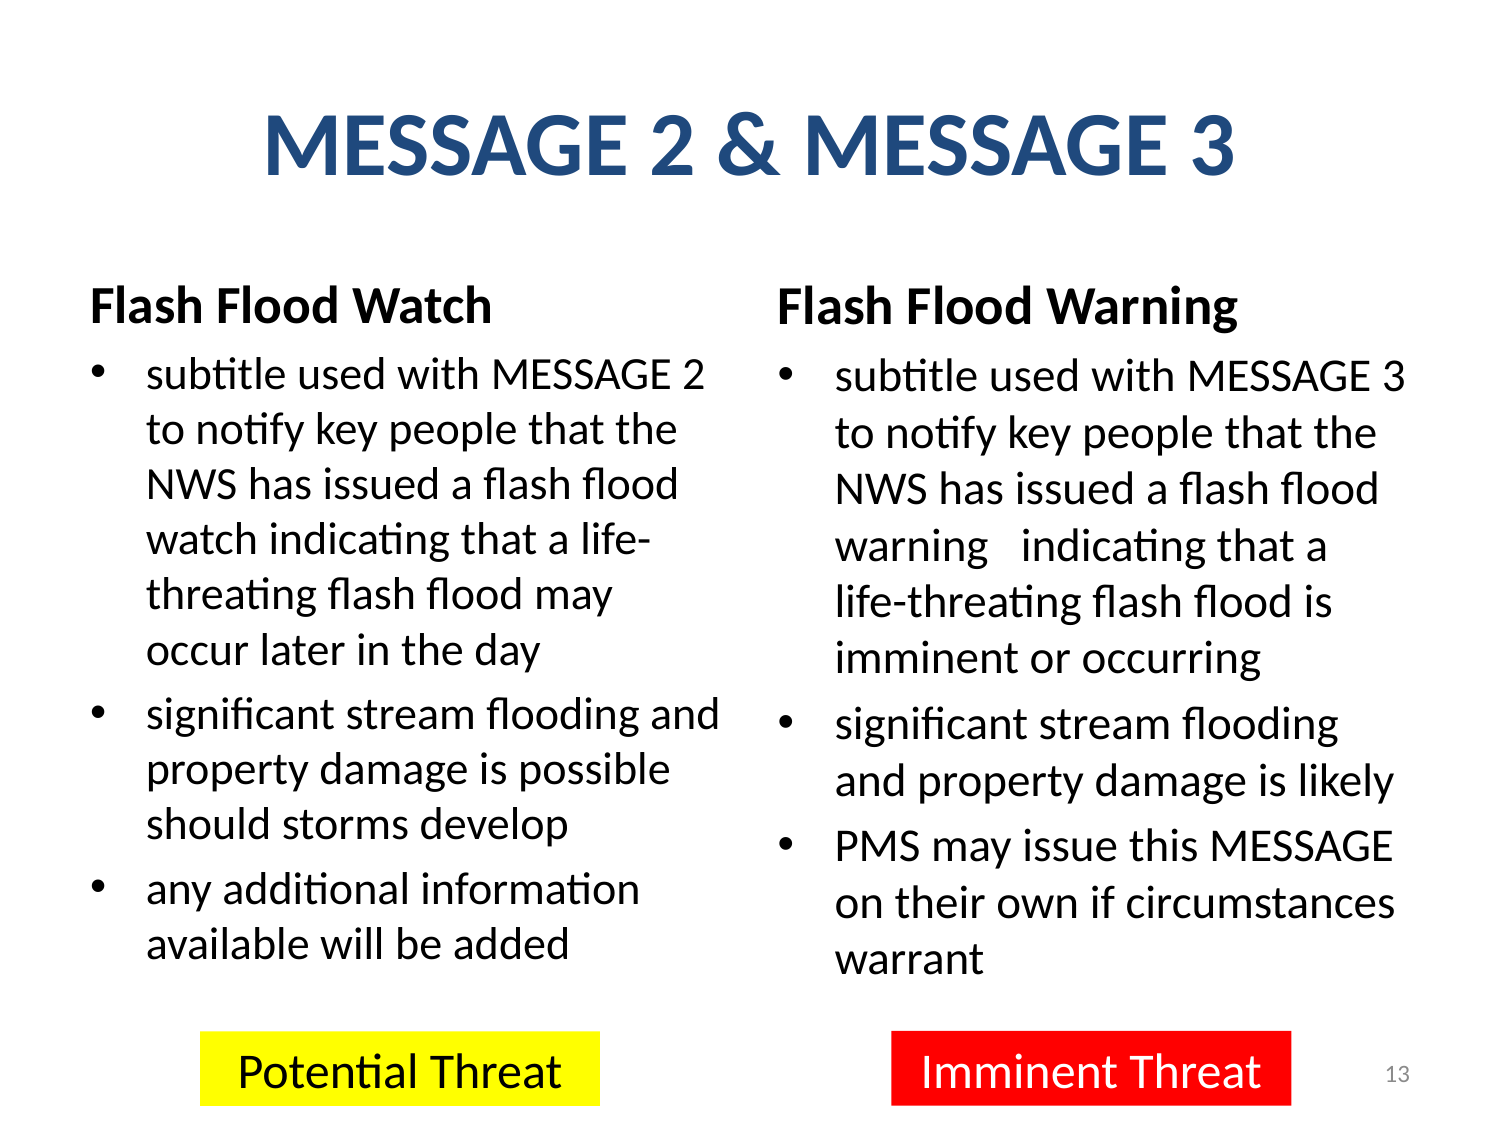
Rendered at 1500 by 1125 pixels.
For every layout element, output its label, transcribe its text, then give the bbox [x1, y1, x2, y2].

title MESSAGE 2 & MESSAGE 3 [75, 45, 1425, 233]
text_box Potential Threat [200, 1031, 600, 1106]
list Flash Flood Warning subtitle used with MESSAGE 3 to notify key people that the NWS has issued a flash flood warning indicating that a life-threating flash flood is imminent or occurring significant stream flooding and property damage is likely PMS may issue this MESSAGE on their own if circumstances warrant [762, 262, 1425, 1005]
text_box Imminent Threat [891, 1030, 1292, 1106]
slide_number 13 [1292, 1042, 1425, 1103]
list Flash Flood Watch subtitle used with MESSAGE 2 to notify key people that the NWS has issued a flash flood watch indicating that a life-threating flash flood may occur later in the day significant stream flooding and property damage is possible should storms develop any additional information available will be added [75, 262, 738, 1005]
